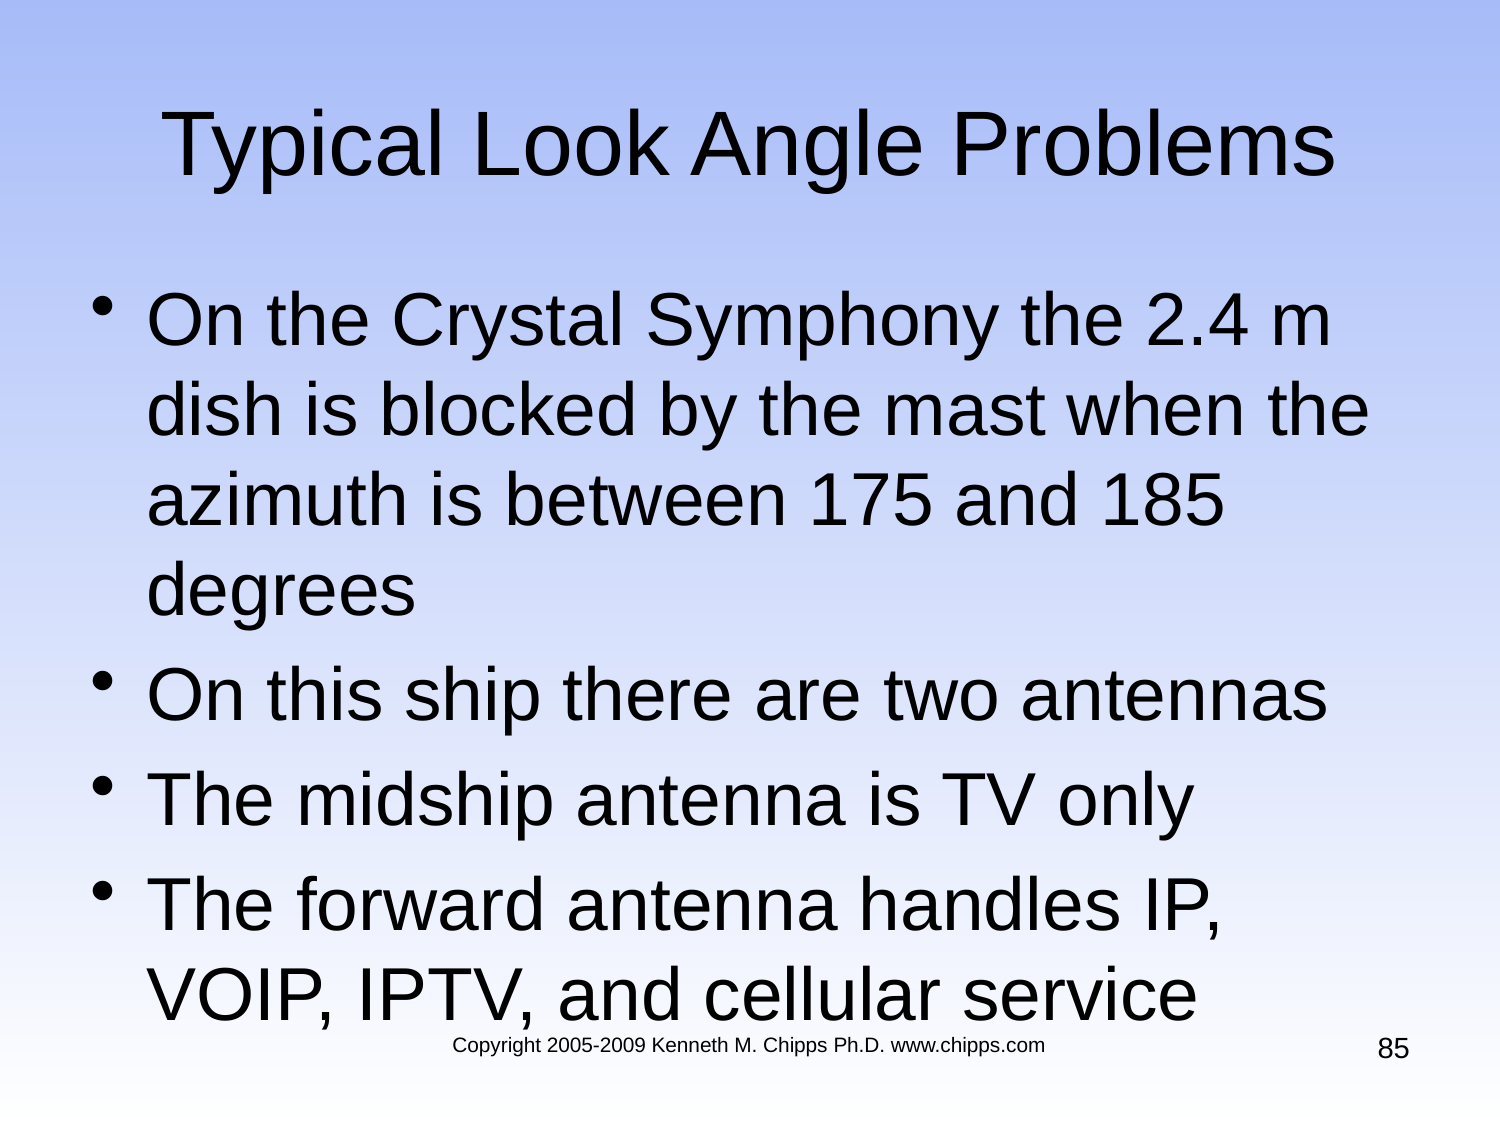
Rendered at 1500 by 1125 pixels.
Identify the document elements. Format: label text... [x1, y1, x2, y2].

title Typical Look Angle Problems [75, 45, 1425, 233]
slide_number 85 [1074, 1021, 1426, 1101]
footer Copyright 2005-2009 Kenneth M. Chipps Ph.D. www.chipps.com [432, 1024, 1066, 1103]
list On the Crystal Symphony the 2.4 m dish is blocked by the mast when the azimuth is between 175 and 185 degrees On this ship there are two antennas The midship antenna is TV only The forward antenna handles IP, VOIP, IPTV, and cellular service [75, 262, 1425, 1005]
